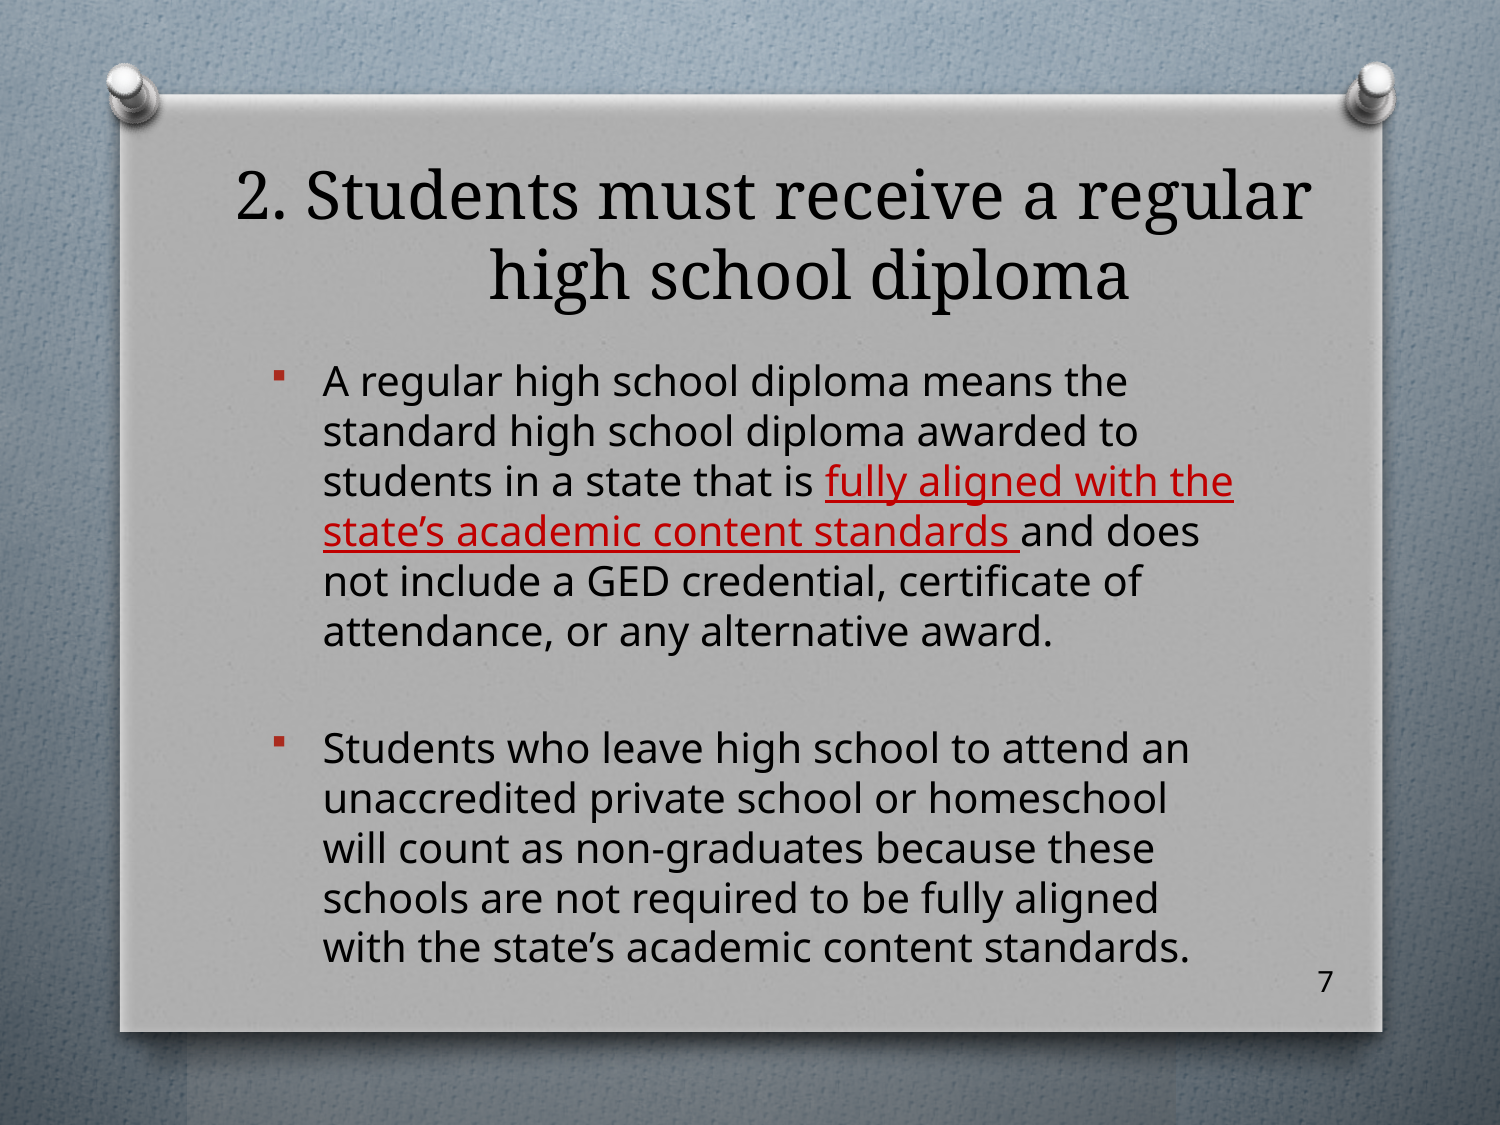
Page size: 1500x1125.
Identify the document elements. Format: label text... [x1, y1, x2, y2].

picture [75, 29, 198, 153]
slide_number 7 [1258, 952, 1350, 1013]
title 2. Students must receive a regular high school diploma [179, 134, 1350, 332]
list A regular high school diploma means the standard high school diploma awarded to students in a state that is fully aligned with the state’s academic content standards and does not include a GED credential, certificate of attendance, or any alternative award. Students who leave high school to attend an unaccredited private school or homeschool will count as non-graduates because these schools are not required to be fully aligned with the state’s academic content standards. [240, 347, 1257, 988]
picture [1317, 35, 1439, 156]
